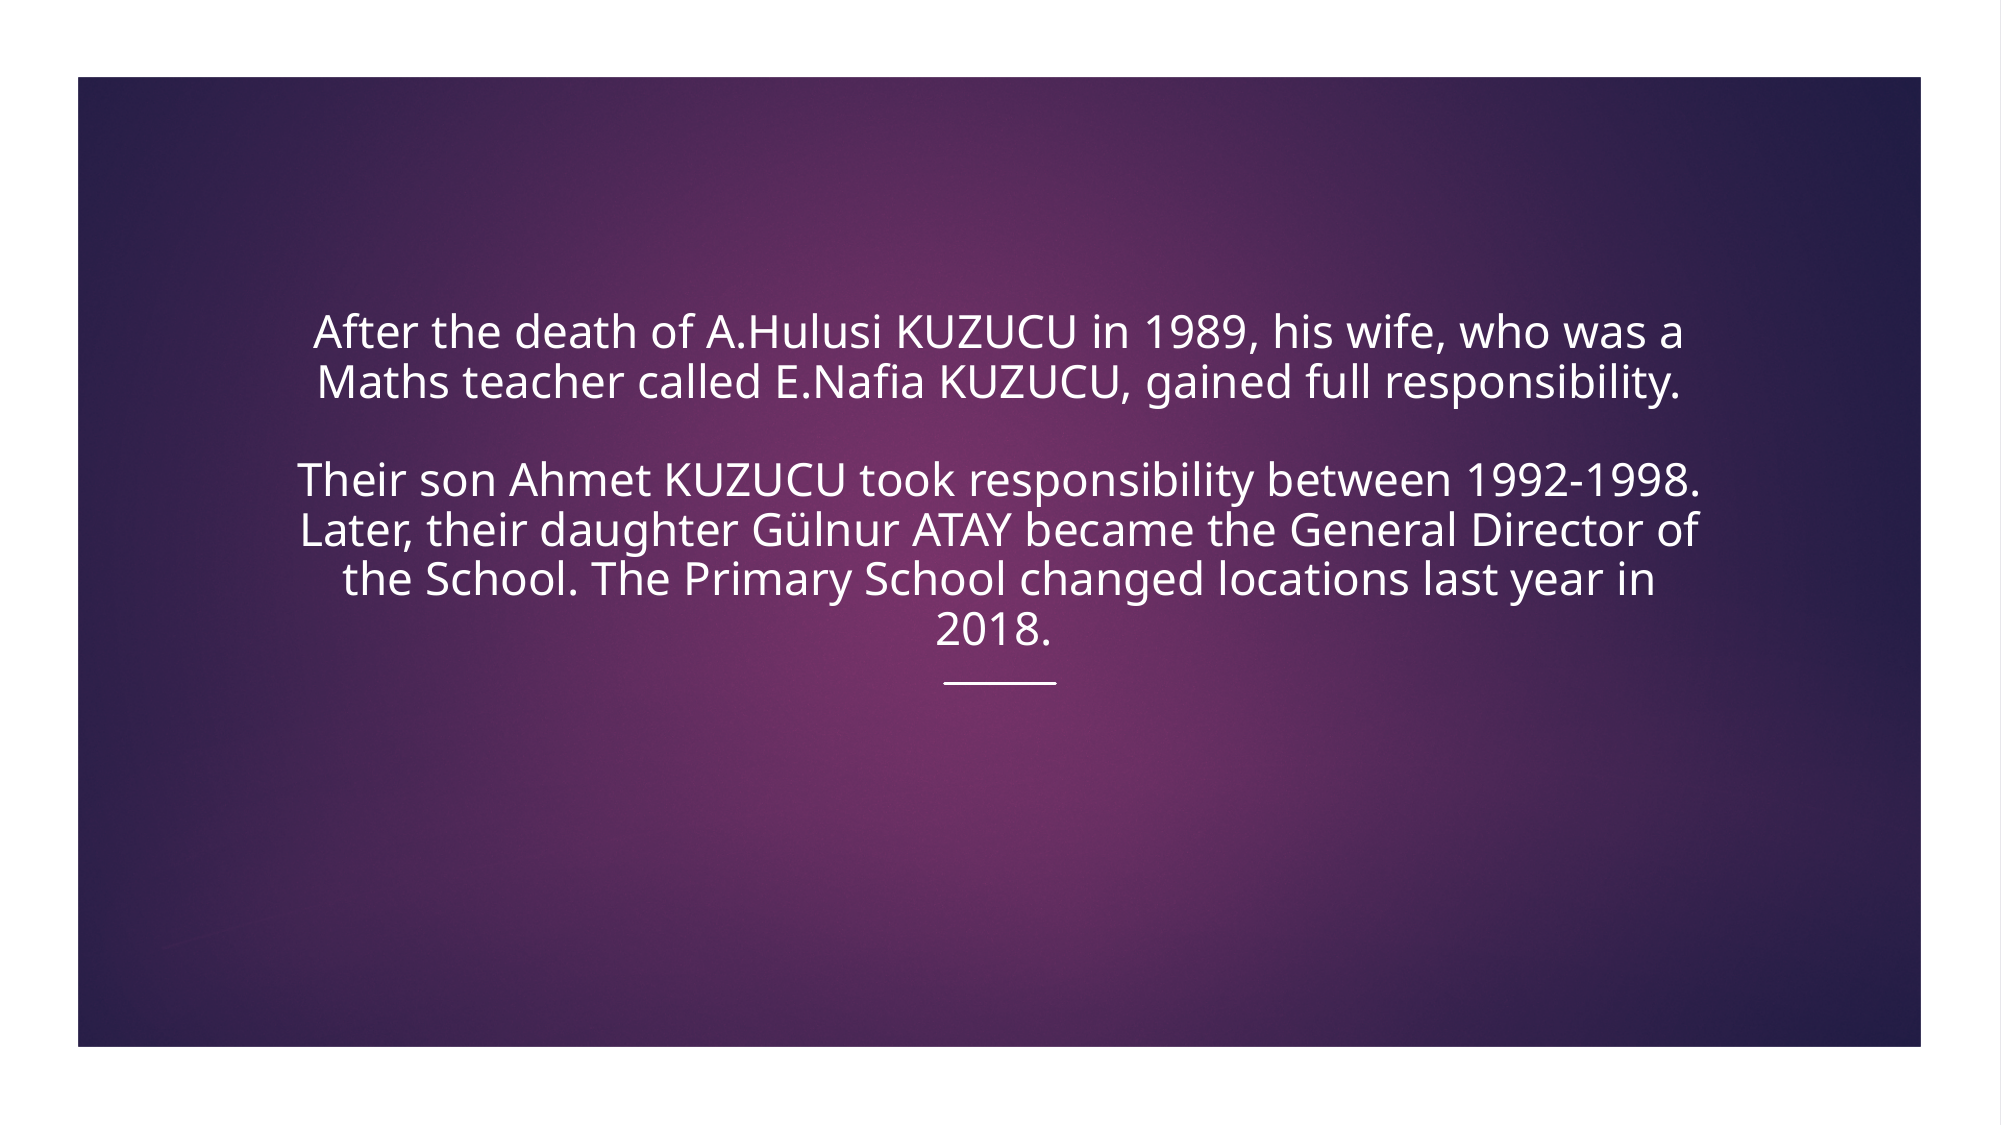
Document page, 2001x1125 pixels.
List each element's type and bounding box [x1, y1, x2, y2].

text_box [0, 0, 2000, 1125]
